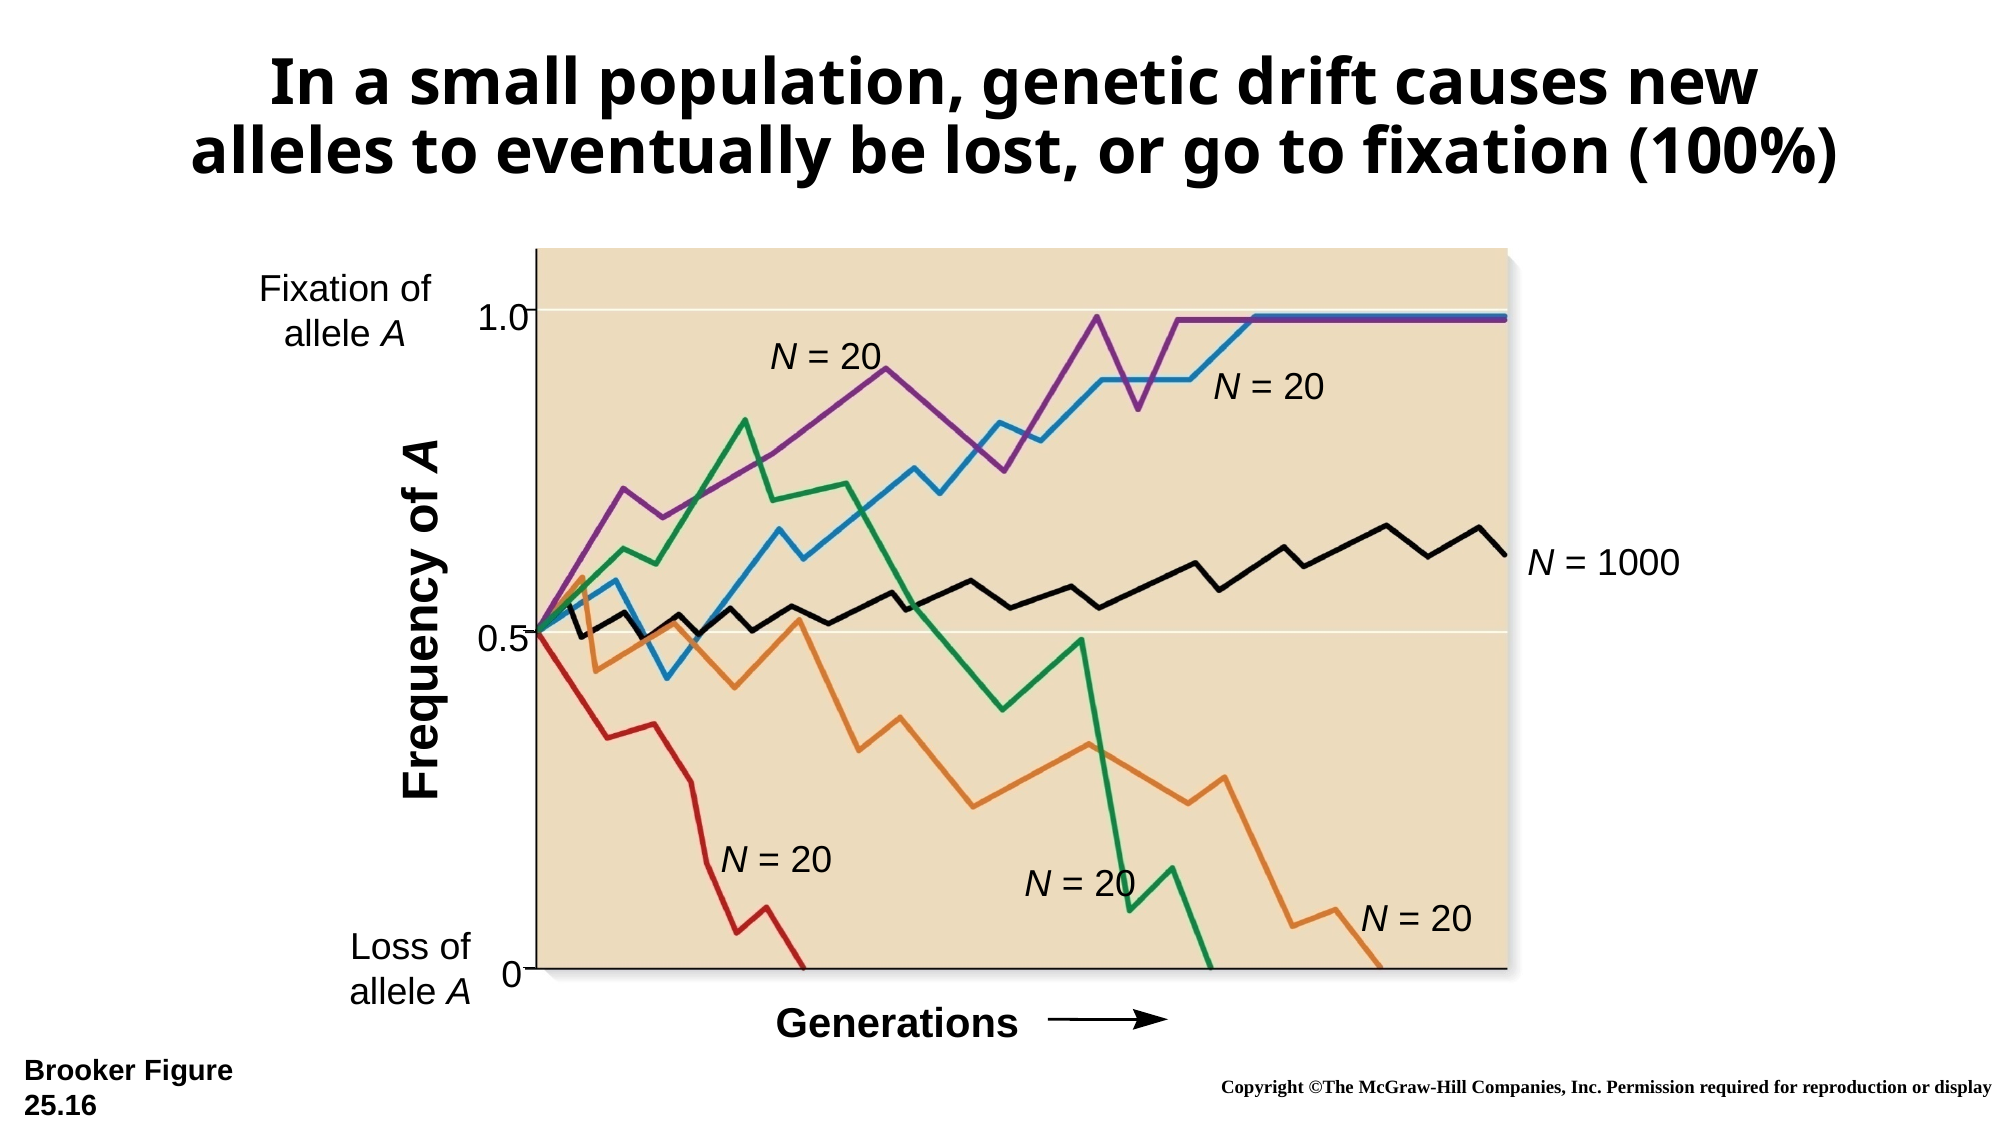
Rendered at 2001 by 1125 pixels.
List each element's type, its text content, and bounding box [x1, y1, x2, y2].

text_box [236, 249, 1682, 1046]
text_box Brooker Figure 25.16 [9, 1043, 297, 1125]
text_box Copyright ©The McGraw-Hill Companies, Inc. Permission required for reproduction or display [731, 1067, 2000, 1125]
title In a small population, genetic drift causes new alleles to eventually be lost, or go to fixation (100%) [153, 9, 1879, 228]
